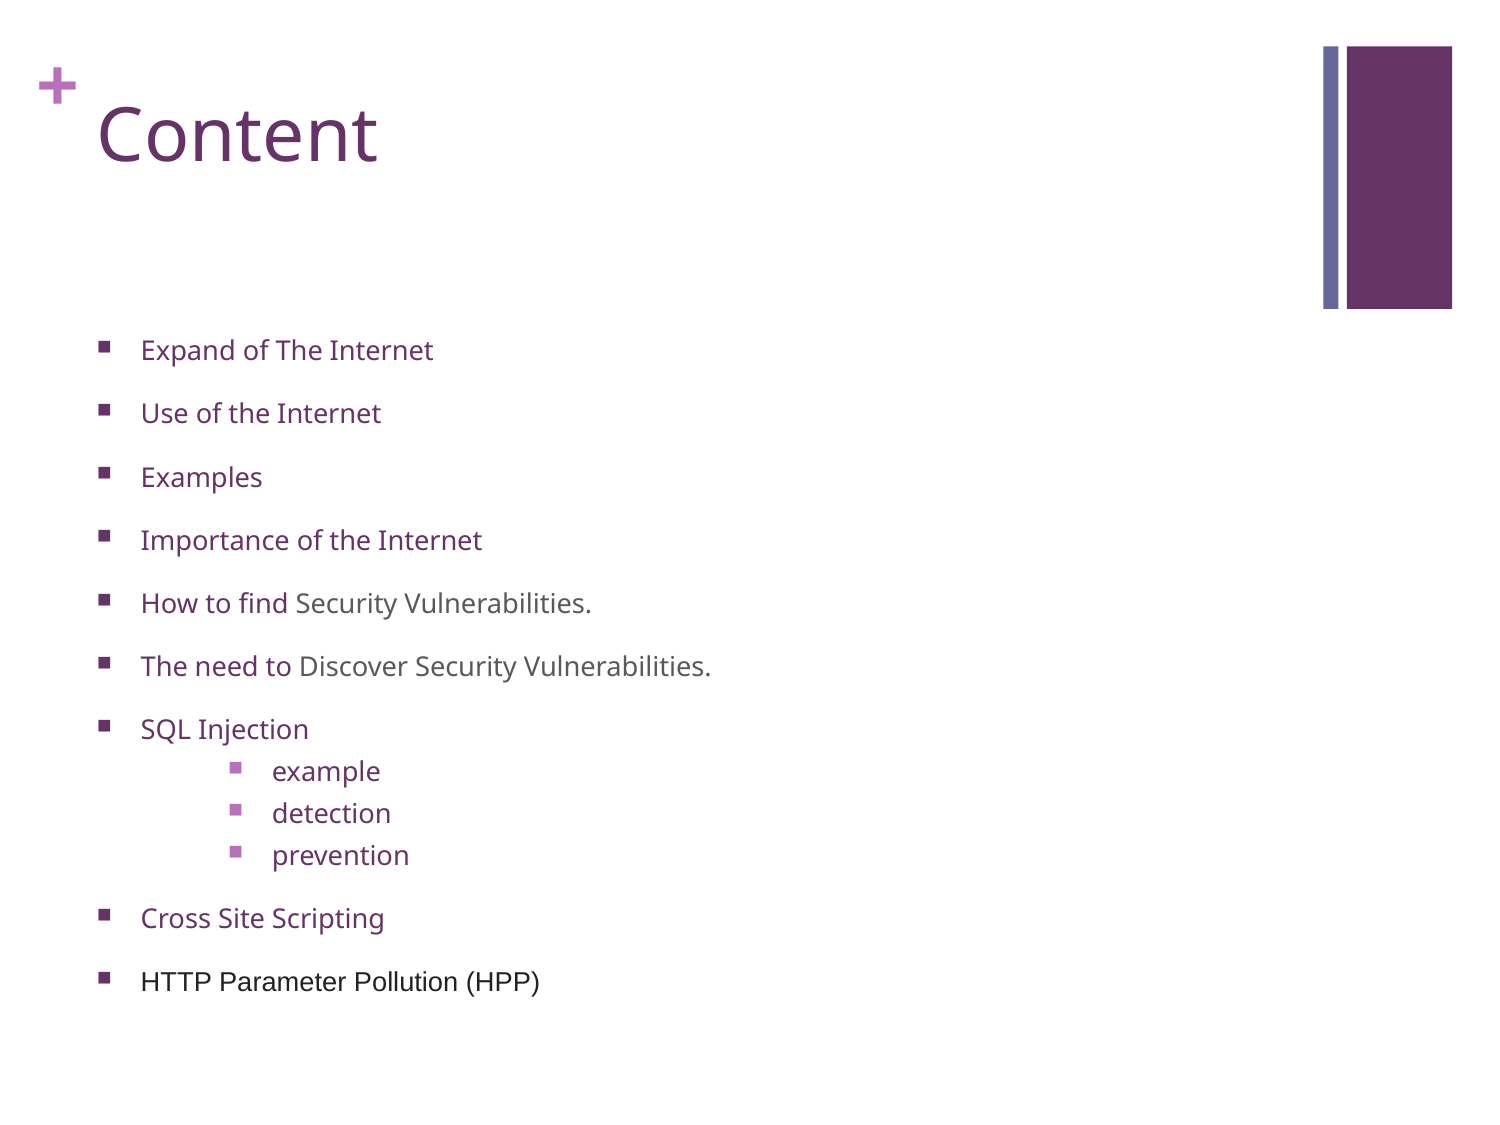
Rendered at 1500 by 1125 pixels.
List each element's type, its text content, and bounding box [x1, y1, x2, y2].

list Expand of The Internet Use of the Internet Examples Importance of the Internet How to find Security Vulnerabilities. The need to Discover Security Vulnerabilities. SQL Injection example detection prevention Cross Site Scripting HTTP Parameter Pollution (HPP) [81, 325, 1020, 1005]
title Content [81, 79, 1322, 263]
